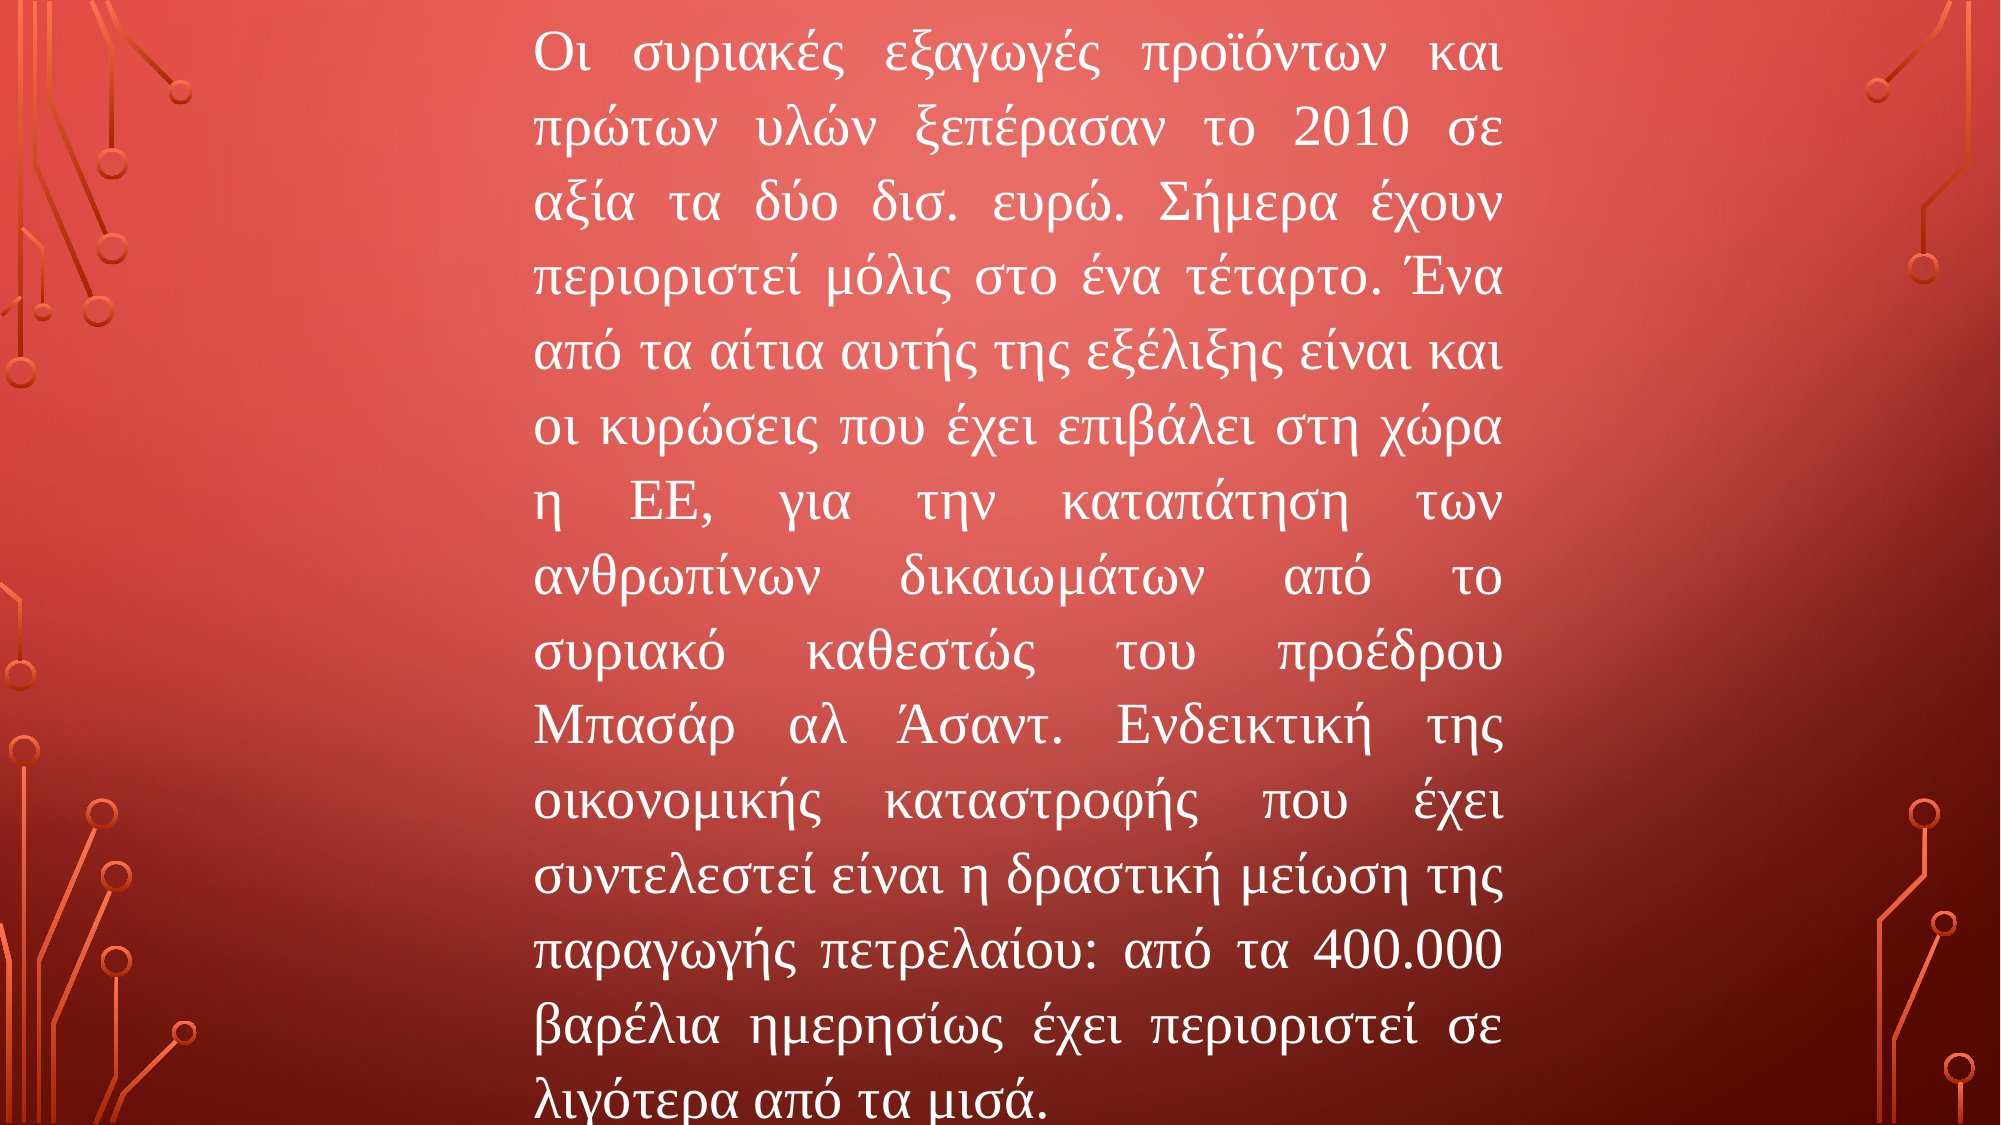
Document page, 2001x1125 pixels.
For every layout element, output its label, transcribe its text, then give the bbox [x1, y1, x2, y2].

text_box Οι συριακές εξαγωγές προϊόντων και πρώτων υλών ξεπέρασαν το 2010 σε αξία τα δύο δισ. ευρώ. Σήμερα έχουν περιοριστεί μόλις στο ένα τέταρτο. Ένα από τα αίτια αυτής της εξέλιξης είναι και οι κυρώσεις που έχει επιβάλει στη χώρα η ΕΕ, για την καταπάτηση των ανθρωπίνων δικαιωμάτων από το συριακό καθεστώς του προέδρου Μπασάρ αλ Άσαντ. Ενδεικτική της οικονομικής καταστροφής που έχει συντελεστεί είναι η δραστική μείωση της παραγωγής πετρελαίου: από τα 400.000 βαρέλια ημερησίως έχει περιοριστεί σε λιγότερα από τα μισά. [519, 0, 1520, 1125]
